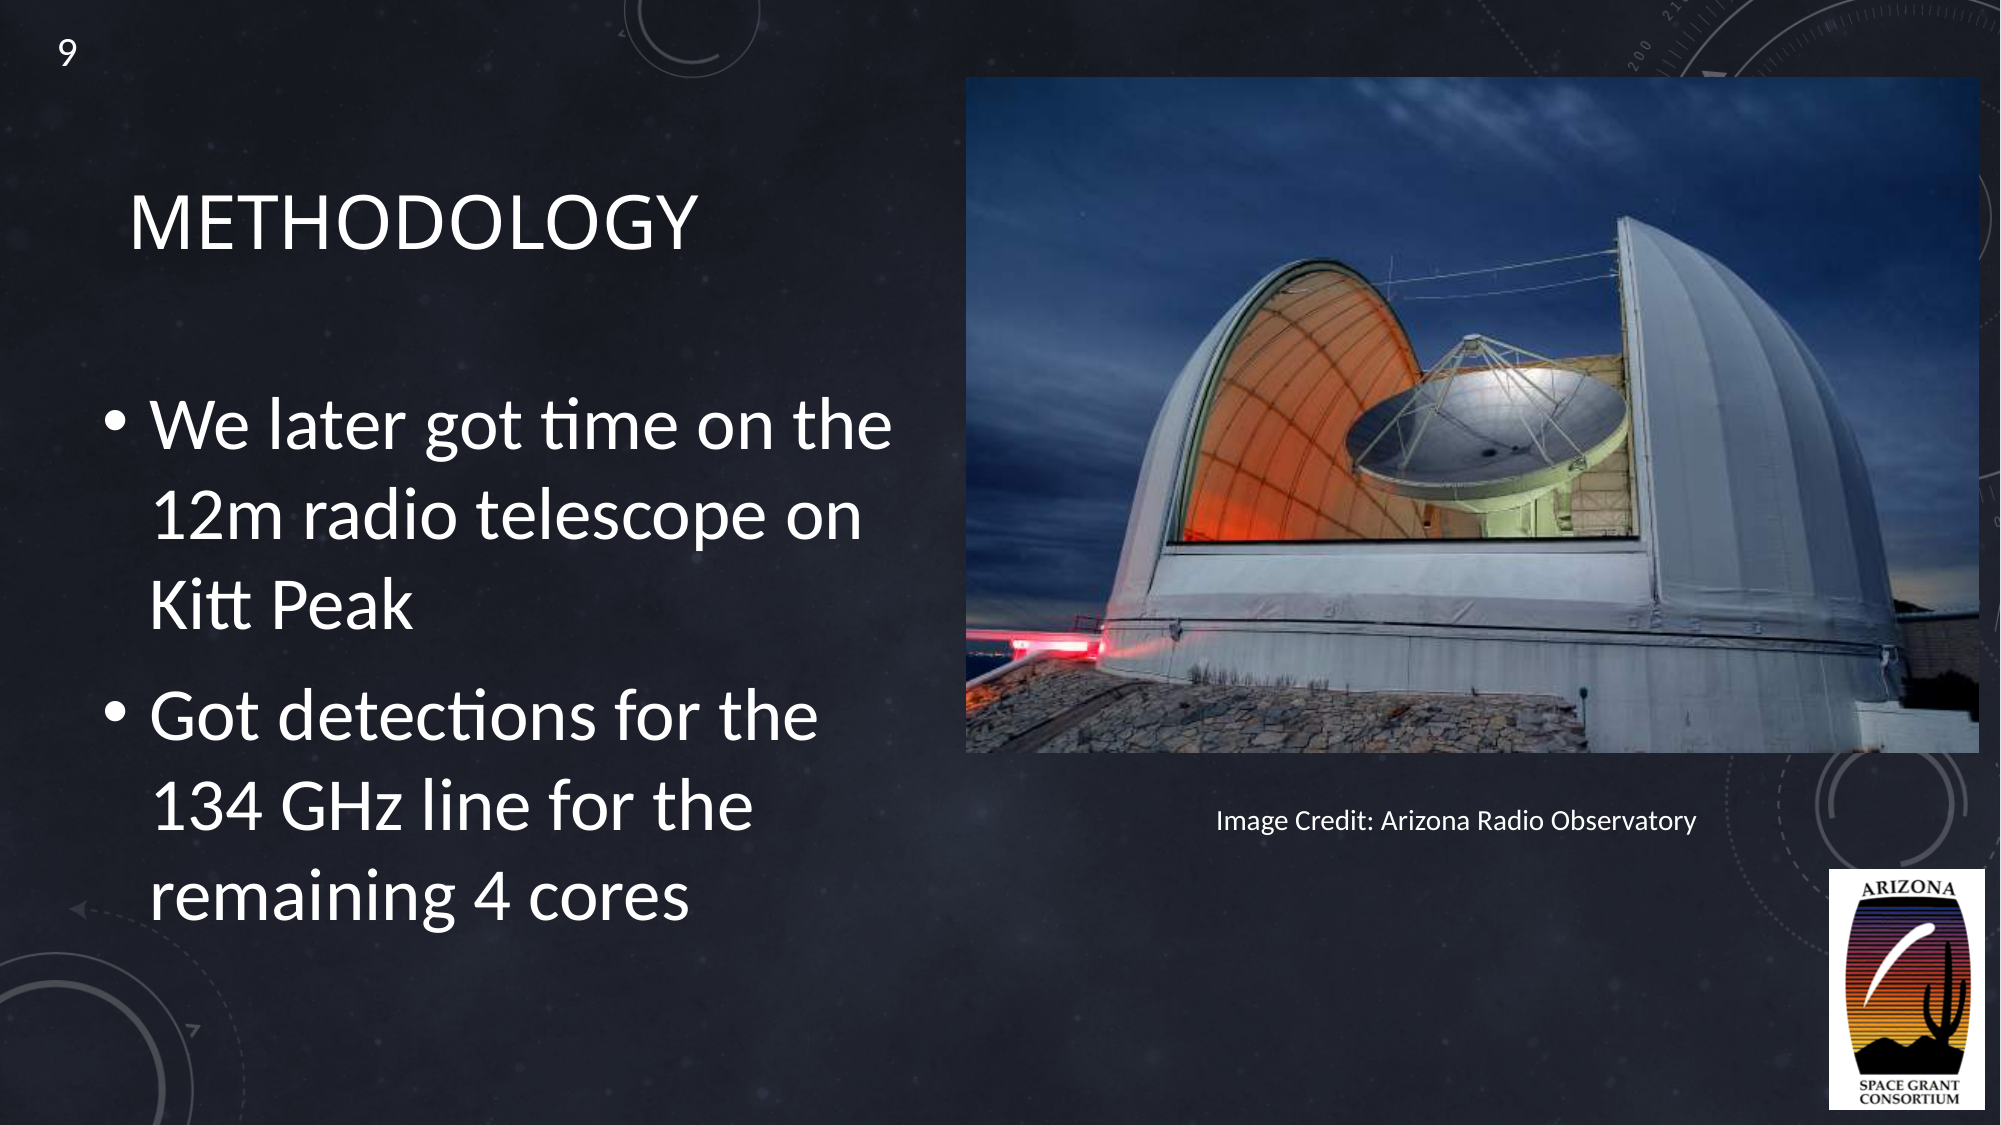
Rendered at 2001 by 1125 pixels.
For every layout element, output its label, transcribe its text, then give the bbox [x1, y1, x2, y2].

picture [0, 0, 2000, 1125]
text_box Image Credit: Arizona Radio Observatory [1201, 793, 1716, 844]
list We later got time on the 12m radio telescope on Kitt Peak Got detections for the 134 GHz line for the remaining 4 cores [87, 297, 928, 1012]
title Methodology [112, 99, 960, 339]
slide_number 9 [22, 19, 113, 81]
